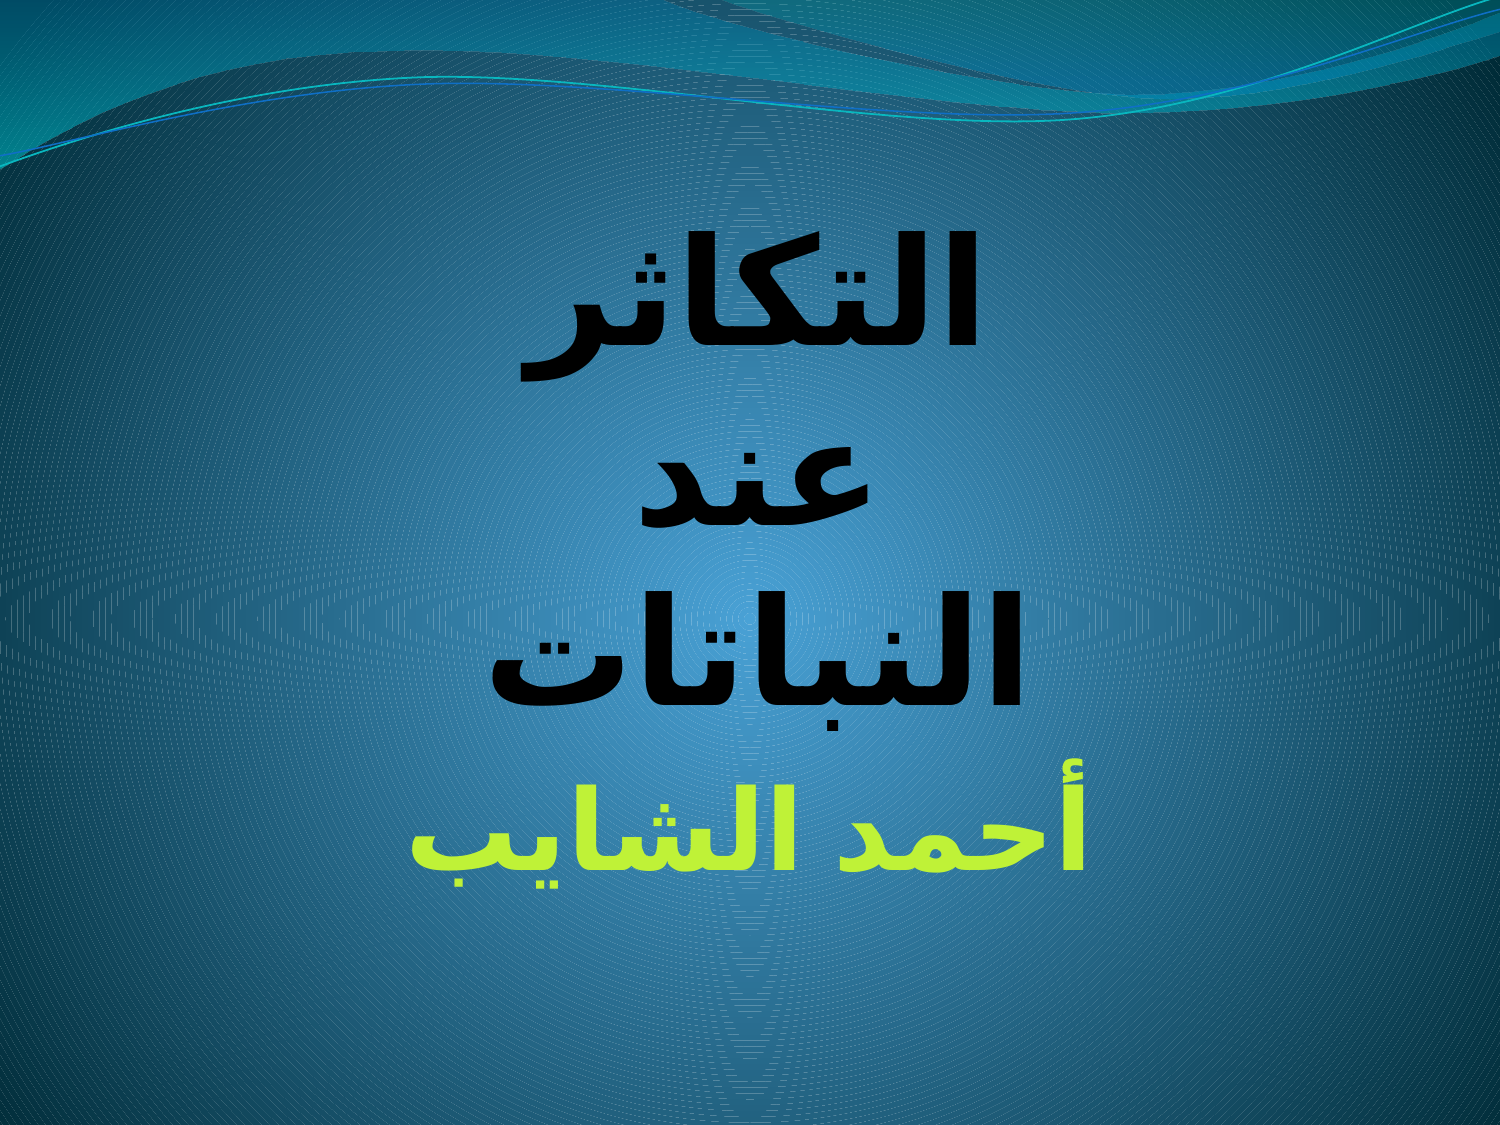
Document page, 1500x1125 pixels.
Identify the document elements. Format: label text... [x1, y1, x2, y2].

text_box أحمد الشايب [368, 750, 1132, 900]
text_box التكاثر عند النباتات [368, 187, 1149, 743]
